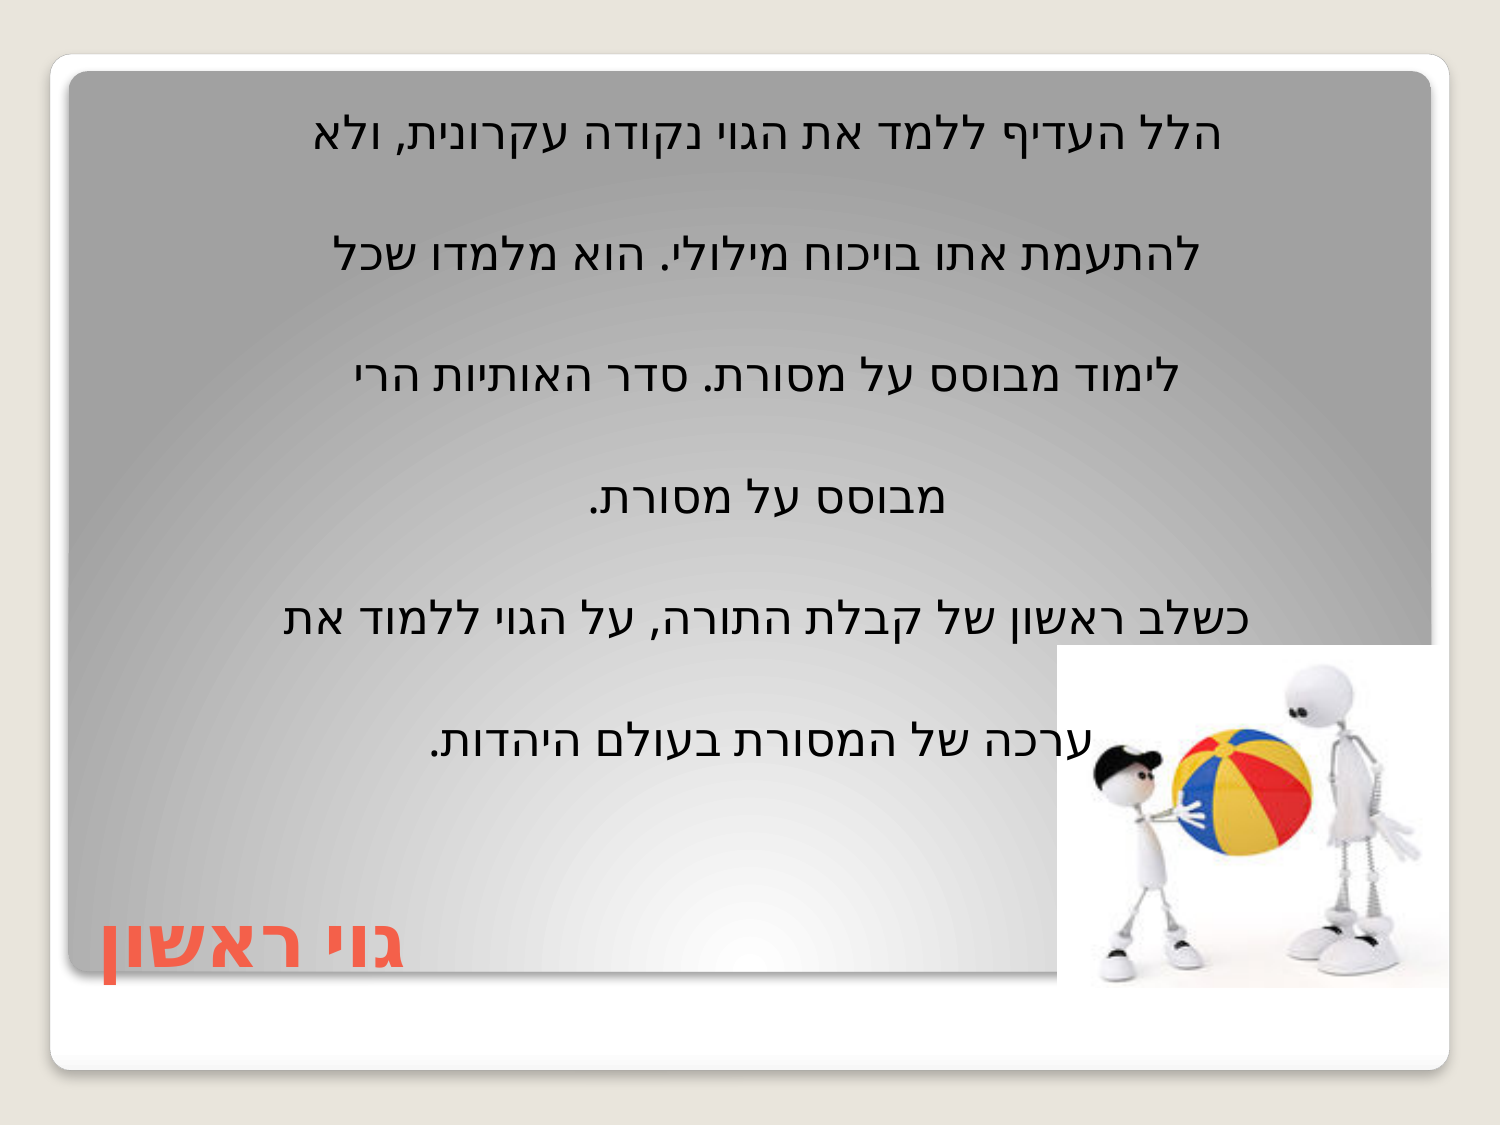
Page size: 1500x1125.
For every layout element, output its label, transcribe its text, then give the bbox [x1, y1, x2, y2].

list הלל העדיף ללמד את הגוי נקודה עקרונית, ולא להתעמת אתו בויכוח מילולי. הוא מלמדו שכל לימוד מבוסס על מסורת. סדר האותיות הרי מבוסס על מסורת. כשלב ראשון של קבלת התורה, על הגוי ללמוד את ערכה של המסורת בעולם היהדות. [82, 86, 1425, 774]
picture [1056, 644, 1449, 988]
title גוי ראשון [82, 817, 1049, 990]
